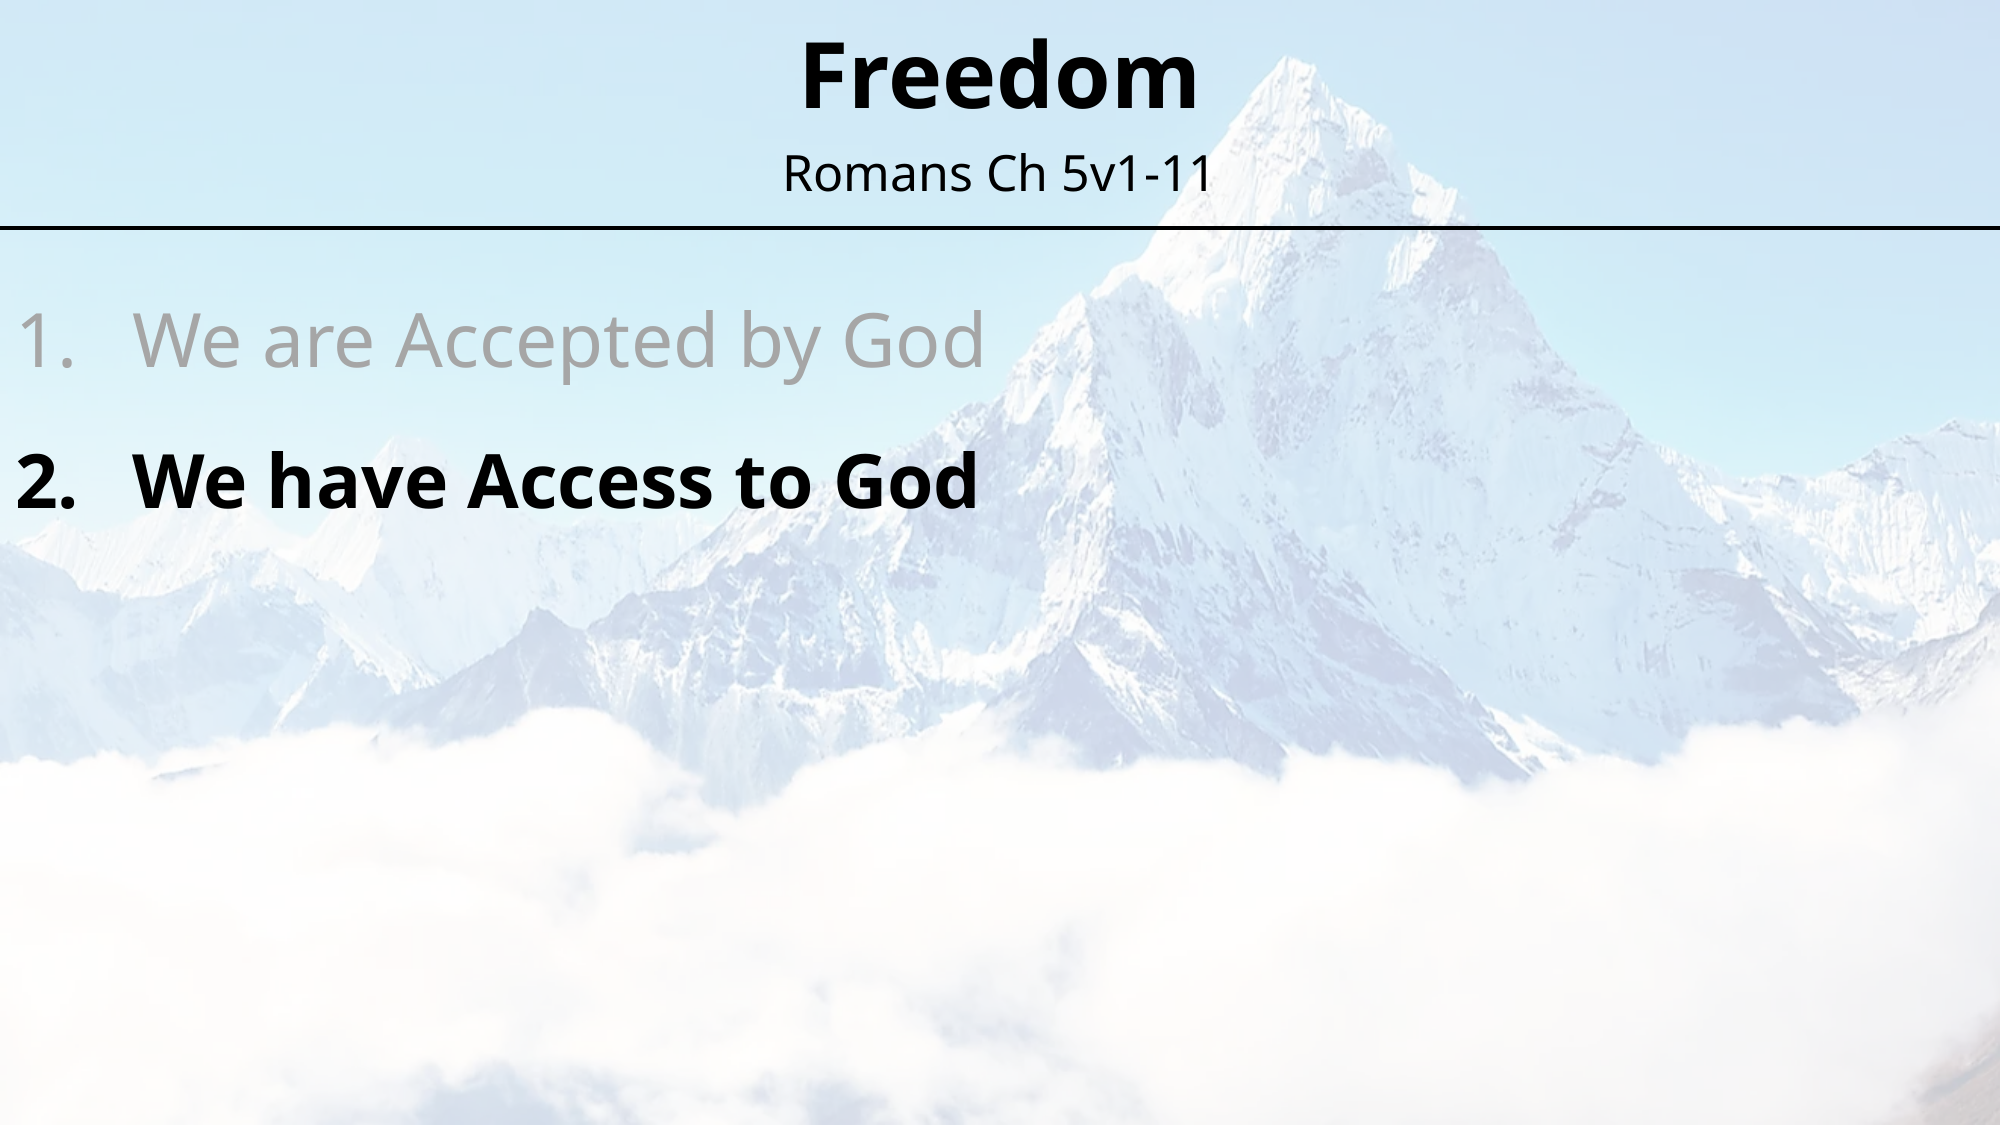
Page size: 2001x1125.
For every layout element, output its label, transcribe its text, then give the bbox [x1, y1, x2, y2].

list We are Accepted by God We have Access to God [0, 271, 2000, 1125]
text_box Freedom Romans Ch 5v1-11 [0, 2, 2000, 227]
